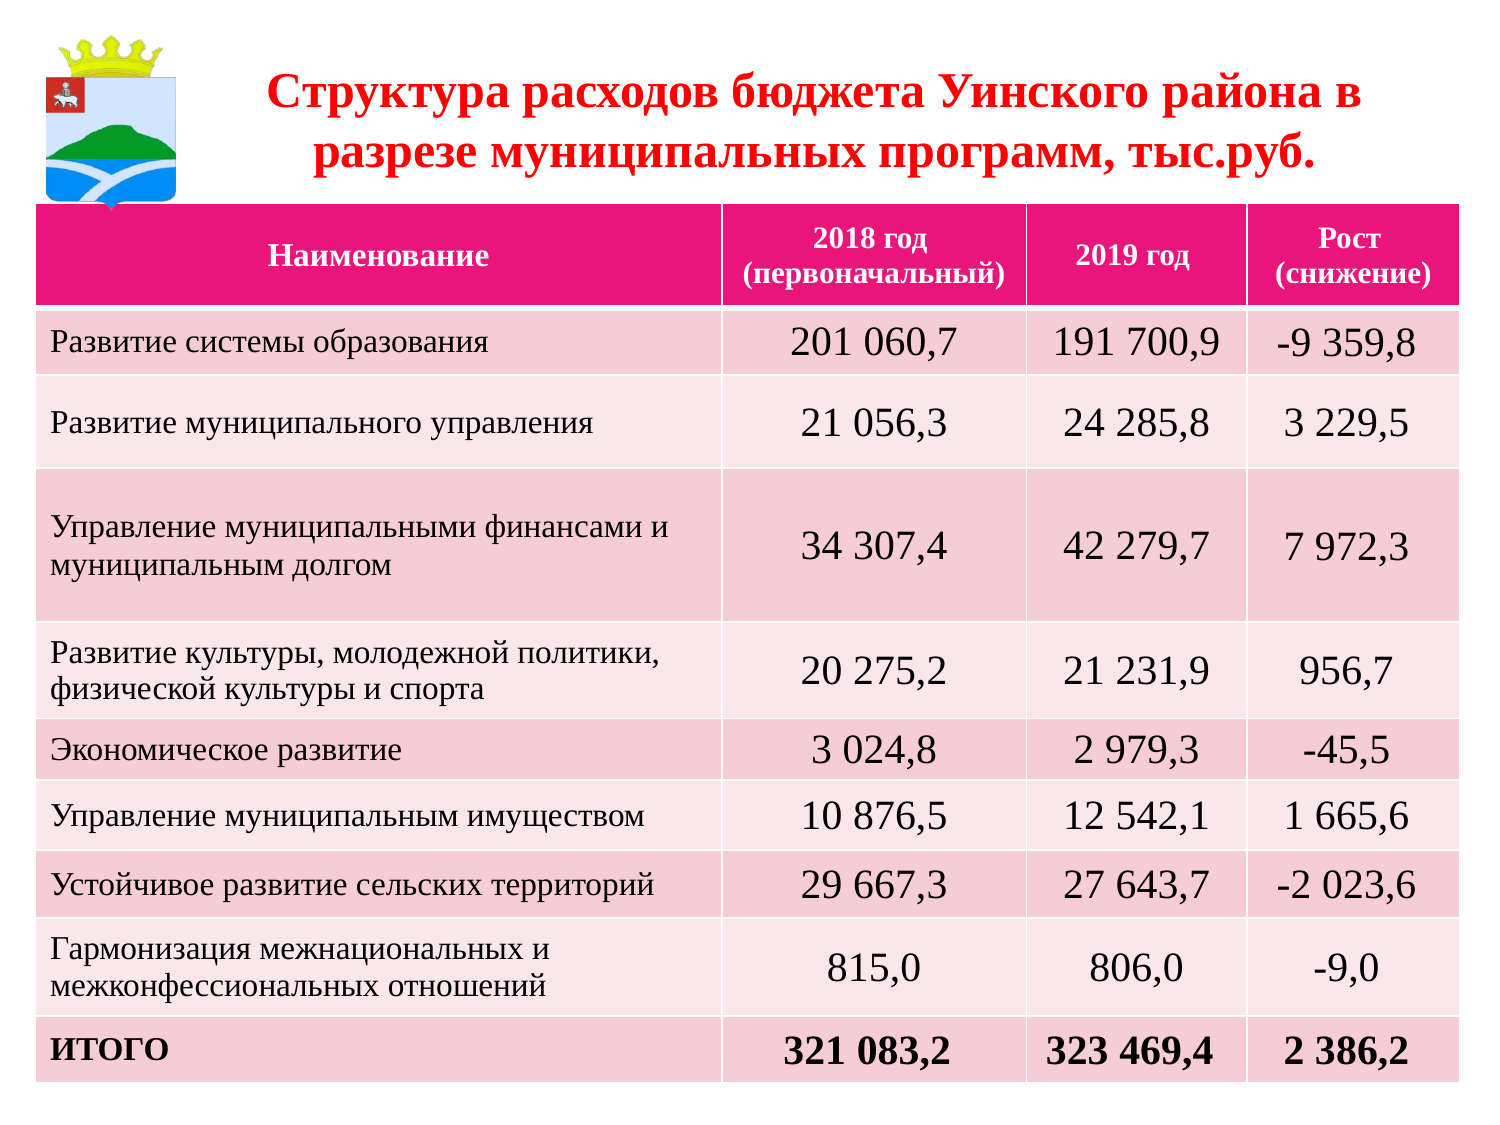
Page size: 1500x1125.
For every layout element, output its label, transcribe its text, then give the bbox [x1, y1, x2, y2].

table_cell Экономическое развитие [36, 719, 721, 779]
table_cell 20 275,2 [723, 623, 1026, 718]
picture [46, 34, 177, 212]
title Структура расходов бюджета Уинского района в разрезе муниципальных программ, тыс.руб. [198, 34, 1430, 200]
table_cell 3 229,5 [1248, 376, 1459, 467]
table_cell 10 876,5 [723, 781, 1026, 849]
table_cell 27 643,7 [1027, 851, 1246, 917]
text_box [181, 115, 1425, 211]
table_cell 24 285,8 [1027, 376, 1246, 467]
table_cell -2 023,6 [1248, 851, 1459, 917]
table_cell 42 279,7 [1027, 469, 1246, 621]
table_cell ИТОГО [36, 1017, 721, 1082]
table_cell Управление муниципальным имуществом [36, 781, 721, 849]
table_cell Гармонизация межнациональных и межконфессиональных отношений [36, 919, 721, 1015]
table_cell 34 307,4 [723, 469, 1026, 621]
table_cell 2 386,2 [1248, 1017, 1459, 1082]
table_cell 12 542,1 [1027, 781, 1246, 849]
table_cell 1 665,6 [1248, 781, 1459, 849]
table_cell 815,0 [723, 919, 1026, 1015]
table_header 2018 год (первоначальный) [723, 211, 1026, 305]
table_header Рост (снижение) [1248, 204, 1459, 305]
table_cell Развитие культуры, молодежной политики, физической культуры и спорта [36, 623, 721, 718]
table_cell -9 359,8 [1248, 311, 1459, 374]
table_cell Развитие системы образования [36, 311, 721, 374]
table_cell 3 024,8 [723, 719, 1026, 779]
table_cell 806,0 [1027, 919, 1246, 1015]
table_cell 29 667,3 [723, 851, 1026, 917]
table_cell 21 231,9 [1027, 623, 1246, 718]
table_cell -9,0 [1248, 919, 1459, 1015]
table_cell 323 469,4 [1027, 1017, 1246, 1082]
table_cell 956,7 [1248, 623, 1459, 718]
table_header Наименование [36, 204, 721, 305]
table_cell 201 060,7 [723, 311, 1026, 374]
table_cell 7 972,3 [1248, 469, 1459, 621]
table_cell Управление муниципальными финансами и муниципальным долгом [36, 469, 721, 621]
table_cell Устойчивое развитие сельских территорий [36, 851, 721, 917]
table_cell 21 056,3 [723, 376, 1026, 467]
table_cell 321 083,2 [723, 1017, 1026, 1082]
table_cell Развитие муниципального управления [36, 376, 721, 467]
table_header 2019 год [1027, 211, 1246, 305]
table_cell -45,5 [1248, 719, 1459, 779]
table_cell 2 979,3 [1027, 719, 1246, 779]
table_cell 191 700,9 [1027, 311, 1246, 374]
